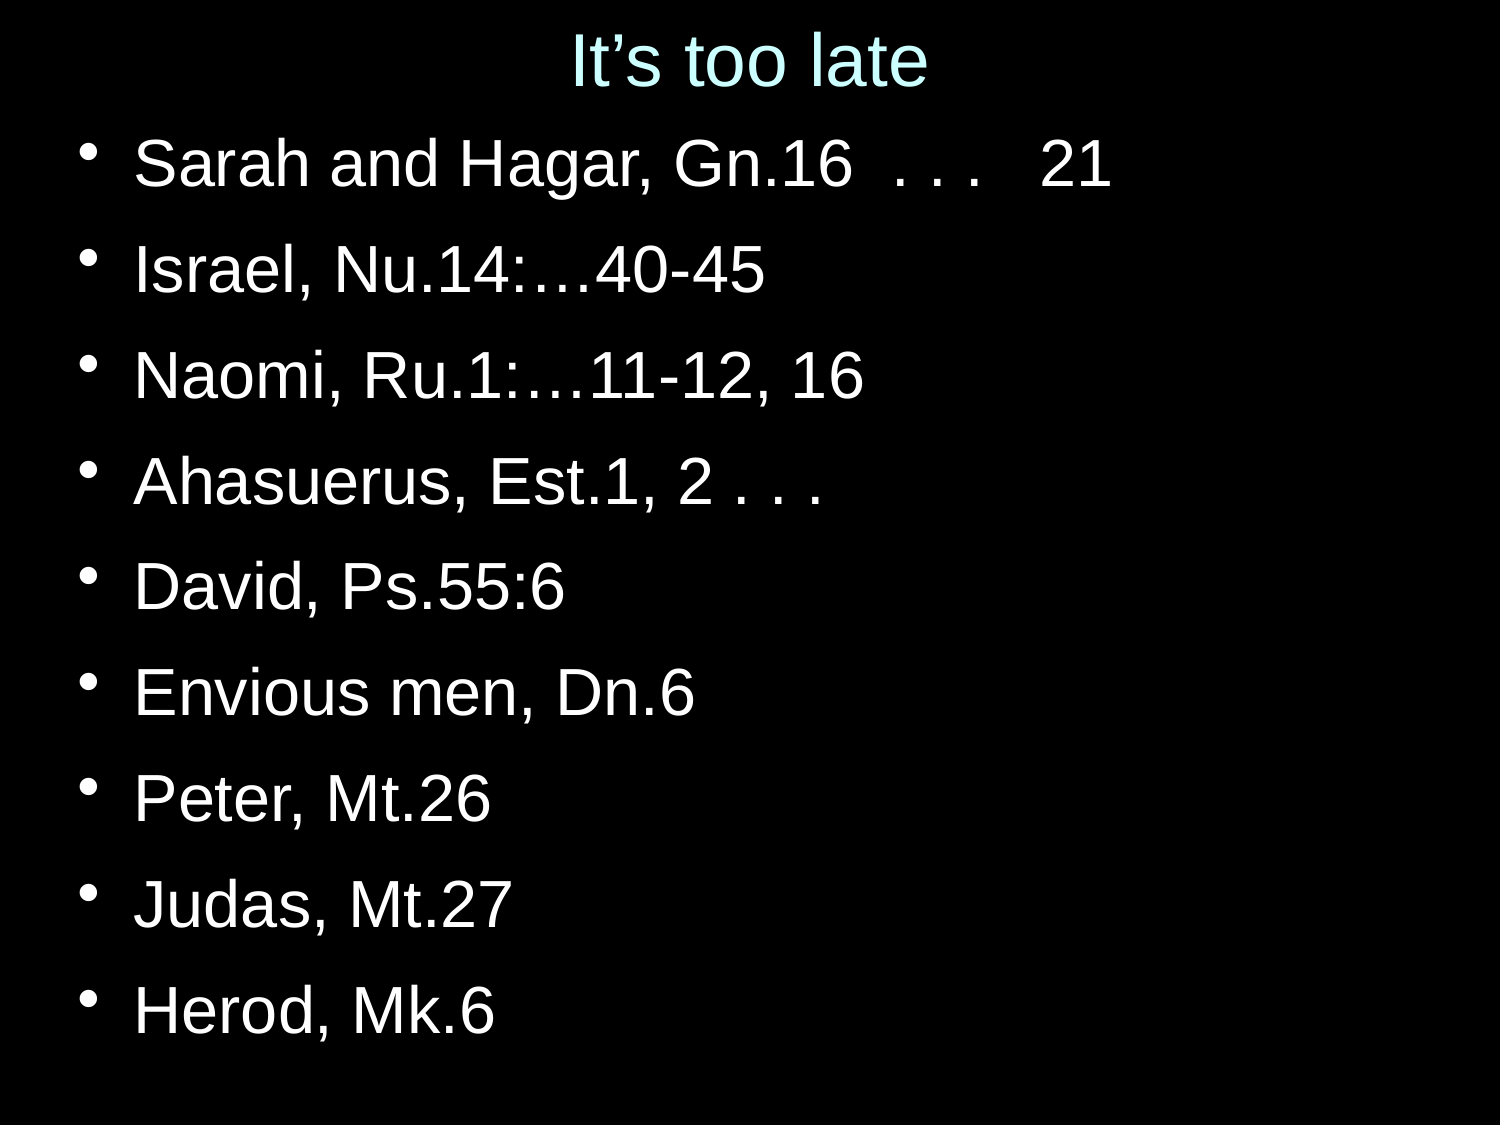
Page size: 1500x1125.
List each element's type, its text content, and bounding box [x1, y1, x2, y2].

title It’s too late [75, 0, 1425, 112]
list Sarah and Hagar, Gn.16 . . . 21 Israel, Nu.14:…40-45 Naomi, Ru.1:…11-12, 16 Ahasuerus, Est.1, 2 . . . David, Ps.55:6 Envious men, Dn.6 Peter, Mt.26 Judas, Mt.27 Herod, Mk.6 [62, 112, 1438, 1075]
